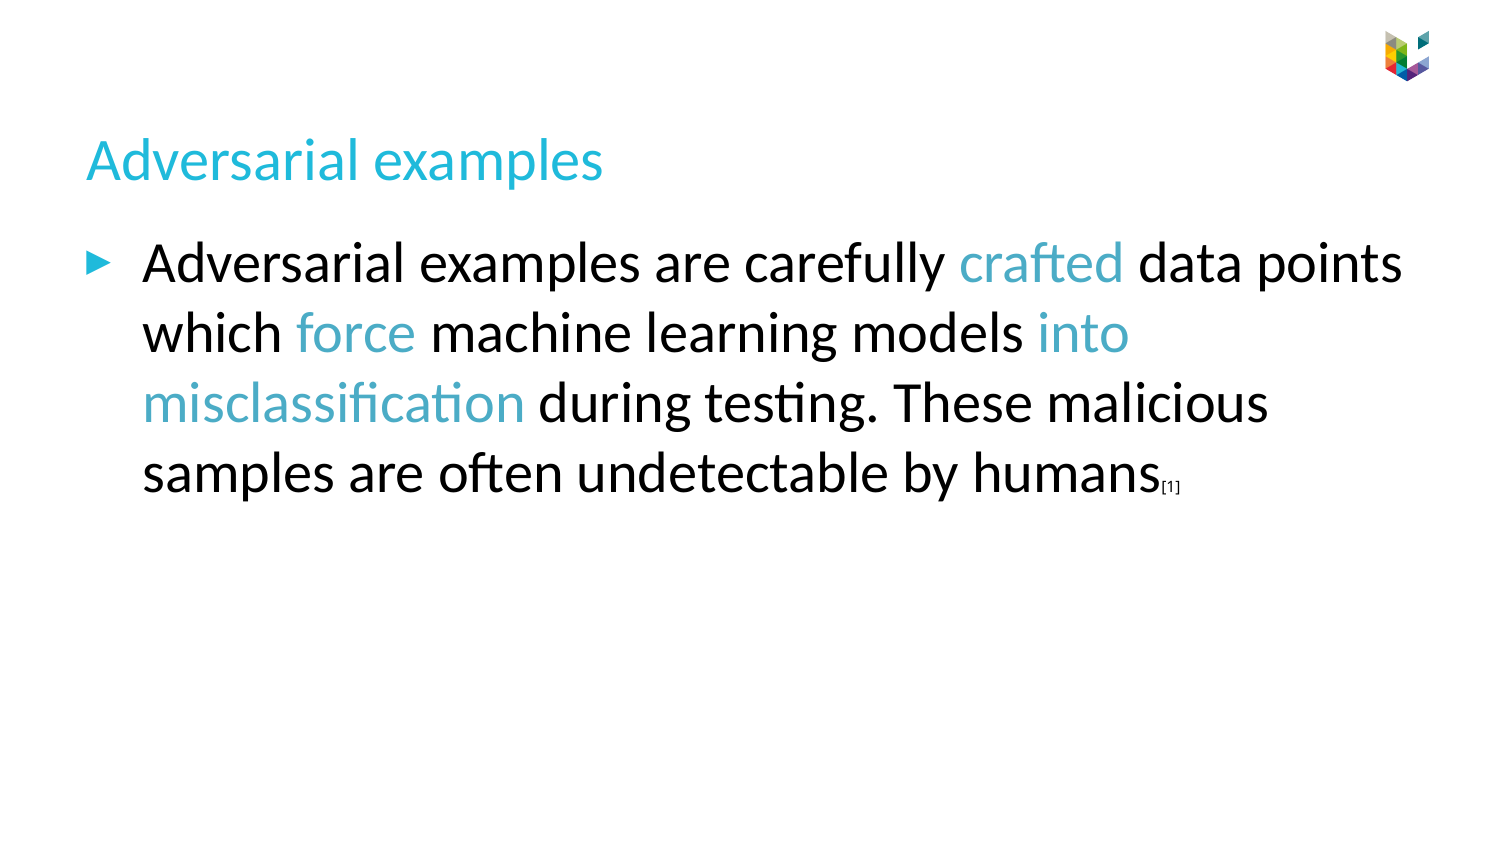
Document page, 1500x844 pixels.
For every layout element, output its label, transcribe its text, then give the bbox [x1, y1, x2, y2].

picture [1366, 11, 1448, 101]
subtitle Adversarial examples are carefully crafted data points which force machine learning models into misclassification during testing. These malicious samples are often undetectable by humans[1] [75, 218, 1425, 539]
title Adversarial examples [75, 105, 1329, 199]
